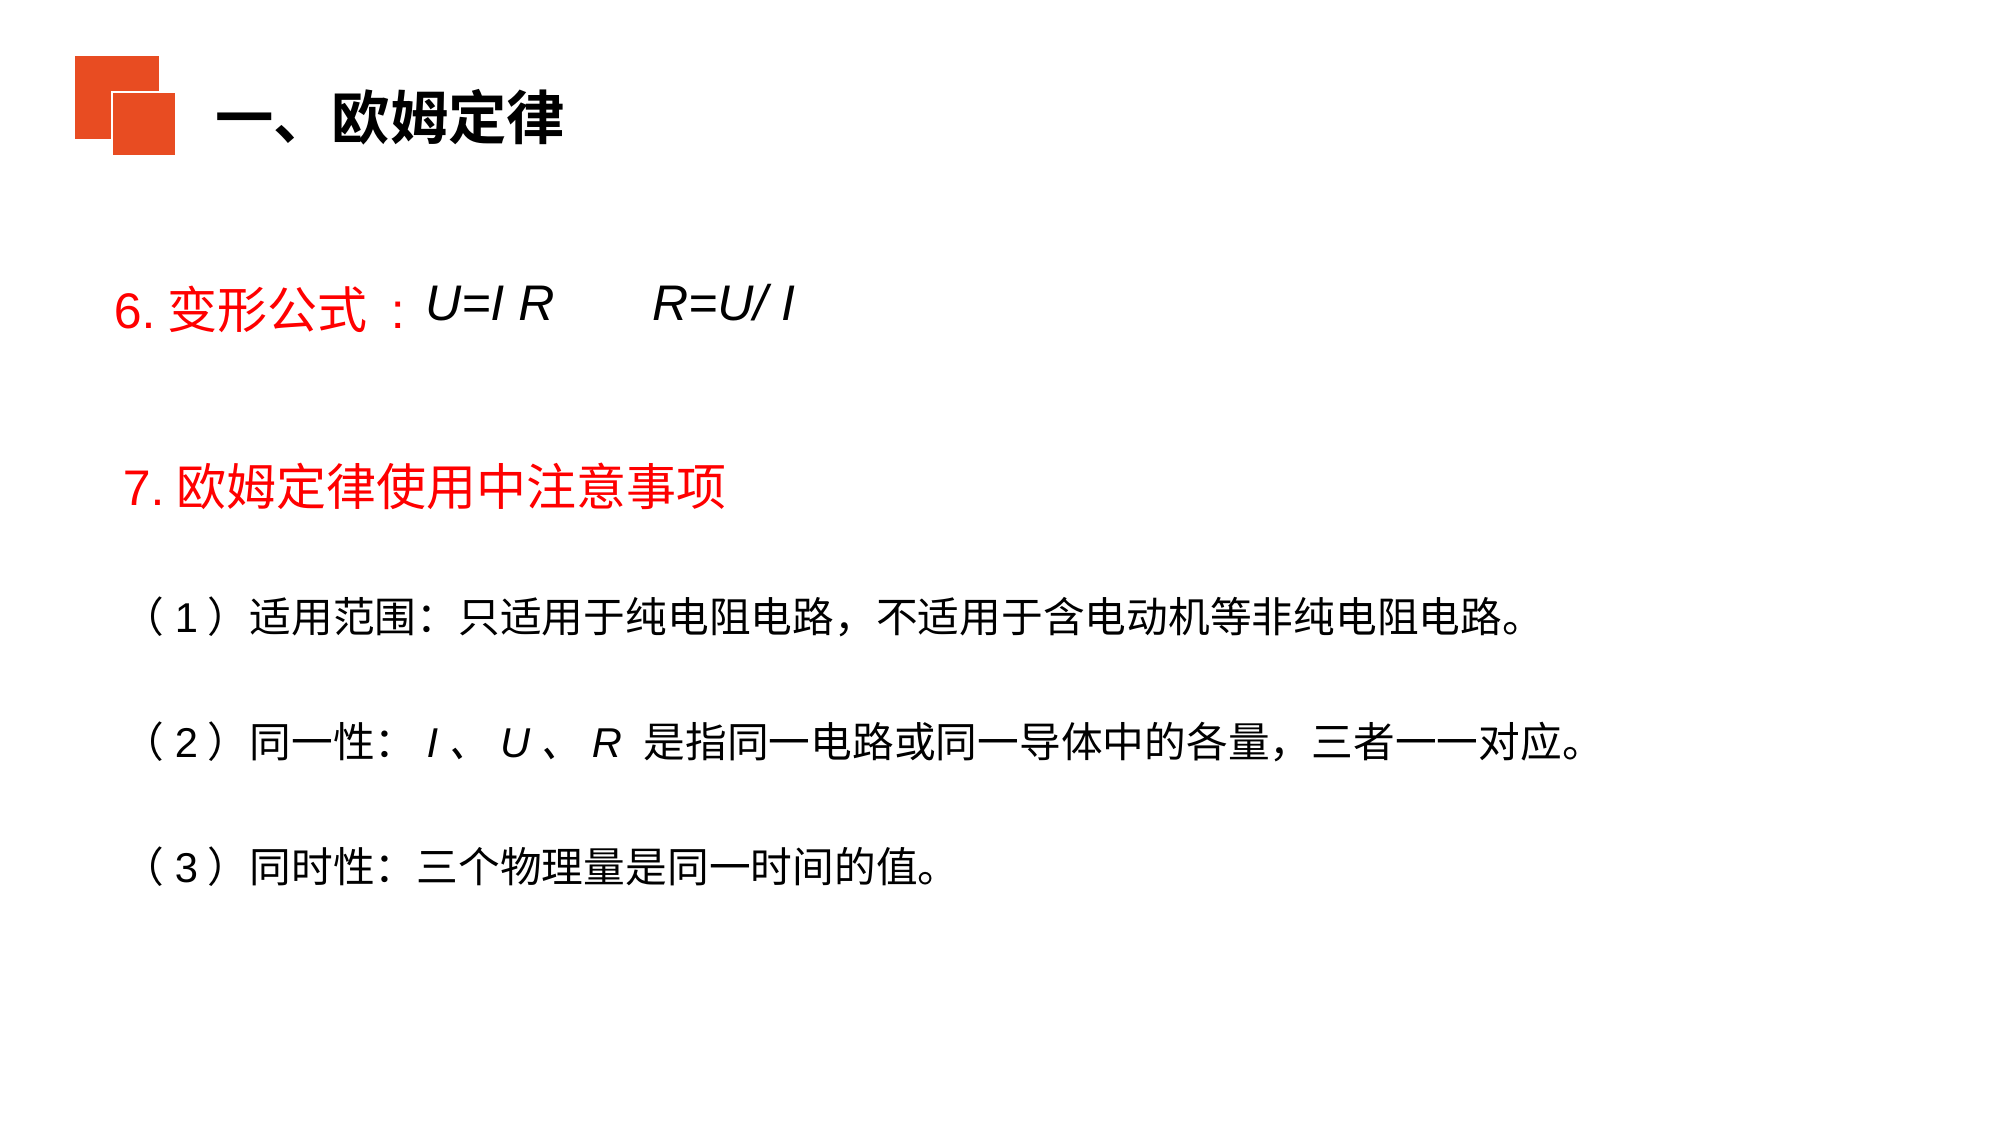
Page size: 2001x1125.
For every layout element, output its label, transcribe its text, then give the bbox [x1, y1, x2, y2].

text_box 7.欧姆定律使用中注意事项 （1）适用范围：只适用于纯电阻电路，不适用于含电动机等非纯电阻电路。 （2）同一性：I、U、R 是指同一电路或同一导体中的各量，三者一一对应。 （3）同时性：三个物理量是同一时间的值。 [108, 358, 1985, 898]
text_box 一、欧姆定律 [200, 73, 580, 159]
text_box U=I R R=U/ I [410, 262, 1149, 338]
text_box 6.变形公式 : [99, 259, 420, 346]
